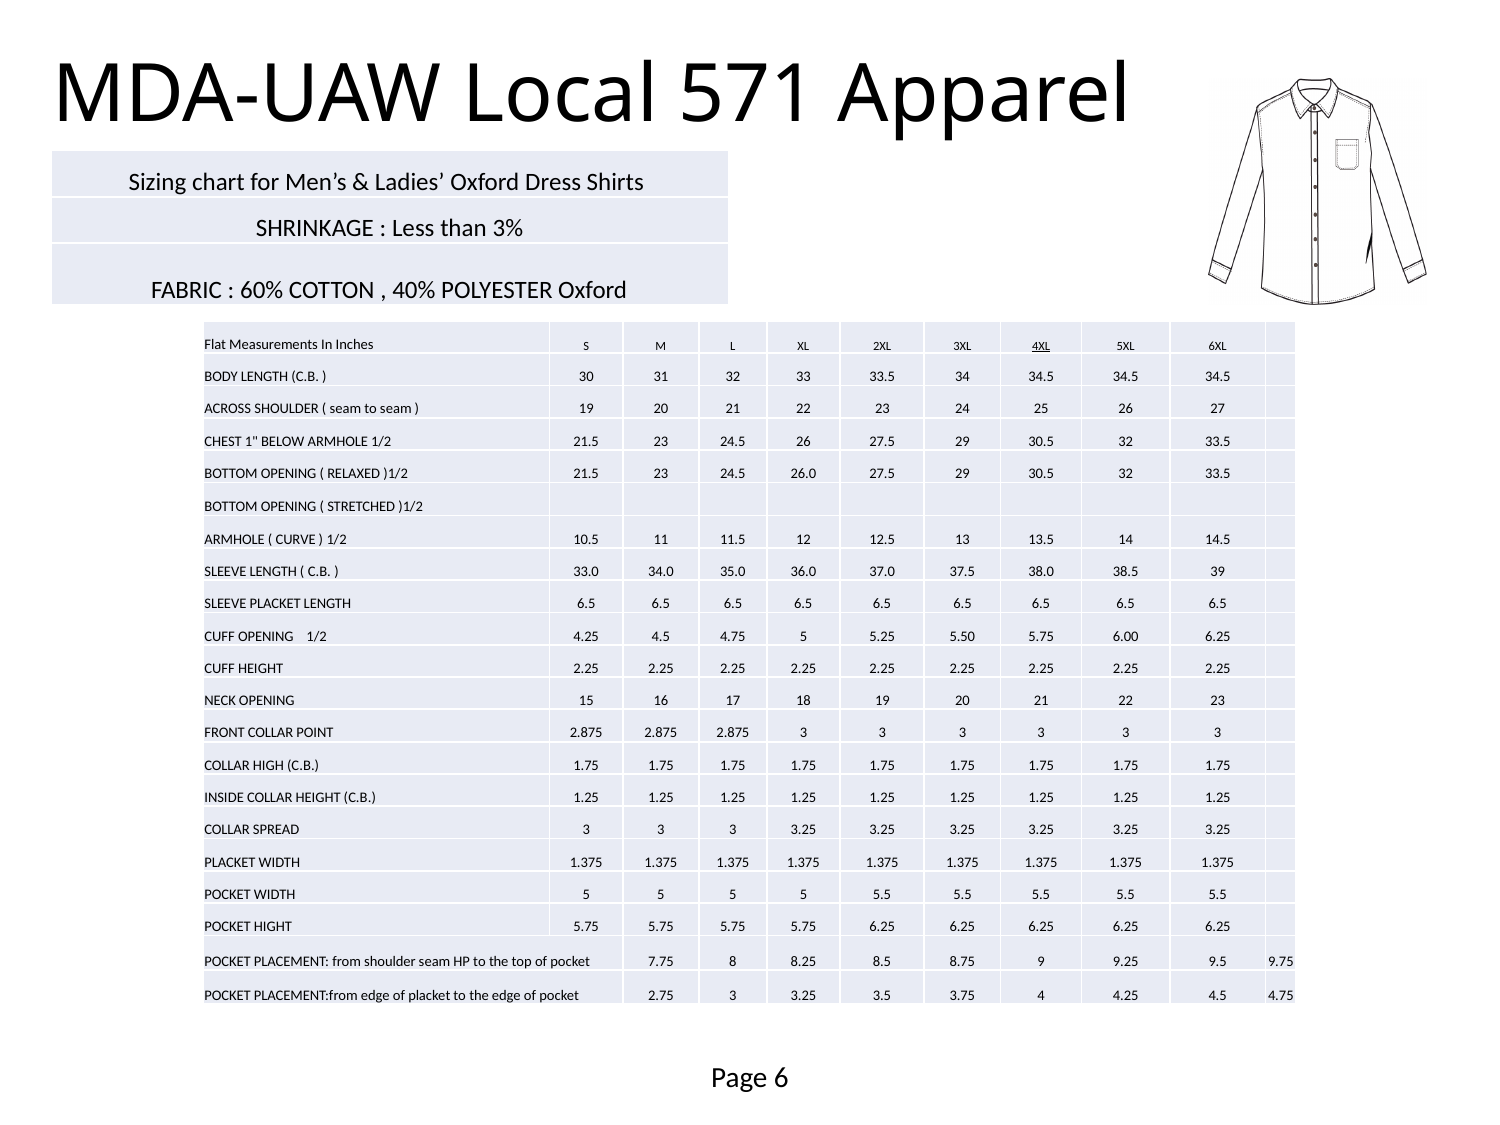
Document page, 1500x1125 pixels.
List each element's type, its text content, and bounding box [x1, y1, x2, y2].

table_cell 3 [925, 710, 1000, 741]
table_cell CUFF OPENING 1/2 [204, 613, 549, 644]
table_cell [841, 483, 923, 515]
table_cell 30.5 [1001, 451, 1081, 482]
table_cell PLACKET WIDTH [204, 839, 549, 870]
table_header Sizing chart for Men’s & Ladies’ Oxford Dress Shirts [52, 151, 728, 196]
table_cell 3.25 [1171, 807, 1265, 838]
table_cell COLLAR HIGH (C.B.) [204, 743, 549, 773]
table_cell 3 [1171, 710, 1265, 741]
table_cell [550, 483, 622, 515]
table_cell 1.75 [768, 743, 839, 773]
table_cell 5 [768, 872, 839, 902]
table_cell 23 [1171, 678, 1265, 708]
table_cell 11.5 [700, 516, 766, 547]
table_cell 34.0 [624, 549, 698, 579]
table_cell 1.25 [700, 775, 766, 805]
table_cell 6.00 [1082, 613, 1169, 644]
table_cell 2.25 [925, 646, 1000, 676]
table_cell 6.5 [1171, 581, 1265, 612]
table_cell POCKET HIGHT [204, 904, 549, 935]
table_cell 18 [768, 678, 839, 708]
table_cell 24.5 [700, 419, 766, 449]
table_cell 16 [624, 678, 698, 708]
text_box Page 6 [685, 1051, 815, 1101]
table_cell 14 [1082, 516, 1169, 547]
table_cell 34.5 [1001, 354, 1081, 385]
table_cell 1.375 [1001, 839, 1081, 870]
table_cell 2.875 [624, 710, 698, 741]
table_cell 8.25 [768, 936, 839, 969]
table_cell 1.25 [925, 775, 1000, 805]
table_cell 2.25 [1171, 646, 1265, 676]
table_cell 5.50 [925, 613, 1000, 644]
table_cell 21.5 [550, 451, 622, 482]
table_cell 3 [550, 807, 622, 838]
table_cell 37.5 [925, 549, 1000, 579]
table_cell 1.75 [1082, 743, 1169, 773]
table_cell BODY LENGTH (C.B. ) [204, 354, 549, 385]
table_cell 3 [1082, 710, 1169, 741]
table_cell 22 [1082, 678, 1169, 708]
table_header [1266, 322, 1295, 352]
table_cell 3.25 [925, 807, 1000, 838]
table_cell 5.5 [1082, 872, 1169, 902]
table_cell 2.25 [1082, 646, 1169, 676]
table_cell 19 [550, 386, 622, 417]
table_cell 3 [700, 807, 766, 838]
table_cell 6.25 [841, 904, 923, 935]
table_cell [1266, 483, 1295, 515]
table_cell [1266, 775, 1295, 805]
table_cell 3 [841, 710, 923, 741]
table_cell 5.75 [550, 904, 622, 935]
table_header 2XL [841, 322, 923, 352]
table_cell 3 [700, 971, 766, 1003]
table_cell 3.25 [768, 971, 839, 1003]
table_cell 34.5 [1082, 354, 1169, 385]
table_cell 1.75 [925, 743, 1000, 773]
table_cell 5 [700, 872, 766, 902]
table_cell 4 [1001, 971, 1081, 1003]
table_cell 37.0 [841, 549, 923, 579]
table_cell 2.875 [700, 710, 766, 741]
table_cell 21 [700, 386, 766, 417]
table_cell 6.5 [1082, 581, 1169, 612]
table_cell 4.25 [1082, 971, 1169, 1003]
table_cell 23 [841, 386, 923, 417]
table_cell INSIDE COLLAR HEIGHT (C.B.) [204, 775, 549, 805]
table_cell 12 [768, 516, 839, 547]
table_cell 2.875 [550, 710, 622, 741]
table_cell 1.375 [550, 839, 622, 870]
table_cell 2.75 [624, 971, 698, 1003]
table_cell 21 [1001, 678, 1081, 708]
table_cell 1.75 [1171, 743, 1265, 773]
table_cell 30.5 [1001, 419, 1081, 449]
table_cell 5.75 [700, 904, 766, 935]
table_cell 6.5 [841, 581, 923, 612]
table_cell 11 [624, 516, 698, 547]
table_cell SLEEVE PLACKET LENGTH [204, 581, 549, 612]
table_cell 3.75 [925, 971, 1000, 1003]
table_cell 4.5 [1171, 971, 1265, 1003]
table_cell 5.25 [841, 613, 923, 644]
table_cell 32 [1082, 451, 1169, 482]
table_cell 4.75 [700, 613, 766, 644]
table_cell 20 [925, 678, 1000, 708]
table_cell 32 [1082, 419, 1169, 449]
table_cell FRONT COLLAR POINT [204, 710, 549, 741]
table_cell 30 [550, 354, 622, 385]
table_cell ARMHOLE ( CURVE ) 1/2 [204, 516, 549, 547]
table_cell 24 [925, 386, 1000, 417]
table_cell 5.5 [925, 872, 1000, 902]
table_cell 5 [624, 872, 698, 902]
table_cell 2.25 [1001, 646, 1081, 676]
table_cell 6.5 [700, 581, 766, 612]
table_cell SLEEVE LENGTH ( C.B. ) [204, 549, 549, 579]
table_cell 5.75 [624, 904, 698, 935]
table_header L [700, 322, 766, 352]
table_cell 33.5 [1171, 451, 1265, 482]
table_cell [1266, 419, 1295, 449]
table_cell 17 [700, 678, 766, 708]
table_cell 9 [1001, 936, 1081, 969]
table_cell CUFF HEIGHT [204, 646, 549, 676]
table_cell [1266, 646, 1295, 676]
picture [1208, 78, 1427, 305]
table_cell 22 [768, 386, 839, 417]
table_cell 26 [768, 419, 839, 449]
table_cell 14.5 [1171, 516, 1265, 547]
table_cell 1.75 [550, 743, 622, 773]
table_cell 6.25 [1082, 904, 1169, 935]
table_cell 2.25 [841, 646, 923, 676]
table_cell 3 [624, 807, 698, 838]
table_cell ACROSS SHOULDER ( seam to seam ) [204, 386, 549, 417]
table_cell 33.5 [1171, 419, 1265, 449]
table_cell 1.375 [1171, 839, 1265, 870]
table_cell [1266, 549, 1295, 579]
table_cell 13 [925, 516, 1000, 547]
table_cell POCKET PLACEMENT: from shoulder seam HP to the top of pocket [204, 936, 622, 969]
table_cell 1.375 [841, 839, 923, 870]
table_cell 5 [550, 872, 622, 902]
table_cell [1266, 710, 1295, 741]
table_cell 6.5 [768, 581, 839, 612]
table_cell 1.75 [700, 743, 766, 773]
table_cell 6.5 [1001, 581, 1081, 612]
table_cell 23 [624, 451, 698, 482]
table_cell 1.25 [624, 775, 698, 805]
table_cell BOTTOM OPENING ( STRETCHED )1/2 [204, 483, 549, 515]
table_cell [1266, 516, 1295, 547]
table_header 4XL [1001, 322, 1081, 352]
table_cell 29 [925, 419, 1000, 449]
table_cell 6.5 [624, 581, 698, 612]
table_cell 5.75 [768, 904, 839, 935]
table_cell 1.25 [1001, 775, 1081, 805]
table_cell 10.5 [550, 516, 622, 547]
table_cell 1.25 [1082, 775, 1169, 805]
table_cell 35.0 [700, 549, 766, 579]
table_cell 8.5 [841, 936, 923, 969]
table_cell 3.25 [768, 807, 839, 838]
table_cell [1171, 483, 1265, 515]
table_cell [1266, 613, 1295, 644]
table_cell 27.5 [841, 419, 923, 449]
table_cell 3 [1001, 710, 1081, 741]
table_cell 3 [768, 710, 839, 741]
table_cell 21.5 [550, 419, 622, 449]
table_cell 5.5 [841, 872, 923, 902]
table_cell [1266, 678, 1295, 708]
table_cell 12.5 [841, 516, 923, 547]
table_cell POCKET PLACEMENT:from edge of placket to the edge of pocket [204, 971, 622, 1003]
table_cell 9.75 [1266, 936, 1295, 969]
table_cell 1.25 [841, 775, 923, 805]
table_cell 24.5 [700, 451, 766, 482]
table_cell 8 [700, 936, 766, 969]
table_cell 4.25 [550, 613, 622, 644]
table_cell 1.25 [768, 775, 839, 805]
table_cell 25 [1001, 386, 1081, 417]
table_cell BOTTOM OPENING ( RELAXED )1/2 [204, 451, 549, 482]
table_cell 9.25 [1082, 936, 1169, 969]
table_cell 7.75 [624, 936, 698, 969]
table_cell COLLAR SPREAD [204, 807, 549, 838]
table_cell 2.25 [624, 646, 698, 676]
table_cell 19 [841, 678, 923, 708]
table_cell 1.25 [550, 775, 622, 805]
table_cell 31 [624, 354, 698, 385]
table_cell 27.5 [841, 451, 923, 482]
table_cell 33 [768, 354, 839, 385]
table_cell 6.5 [550, 581, 622, 612]
table_cell 5.75 [1001, 613, 1081, 644]
table_cell 9.5 [1171, 936, 1265, 969]
table_cell 34 [925, 354, 1000, 385]
table_cell SHRINKAGE : Less than 3% [52, 198, 728, 242]
table_cell FABRIC : 60% COTTON , 40% POLYESTER Oxford [52, 244, 728, 304]
table_cell 38.0 [1001, 549, 1081, 579]
table_cell 39 [1171, 549, 1265, 579]
table_cell [1266, 839, 1295, 870]
table_cell CHEST 1" BELOW ARMHOLE 1/2 [204, 419, 549, 449]
table_cell [768, 483, 839, 515]
table_cell 33.5 [841, 354, 923, 385]
table_header 5XL [1082, 322, 1169, 352]
table_cell 34.5 [1171, 354, 1265, 385]
table_cell 15 [550, 678, 622, 708]
table_cell [1266, 386, 1295, 417]
table_cell 3.25 [1082, 807, 1169, 838]
table_header 3XL [925, 322, 1000, 352]
table_cell 20 [624, 386, 698, 417]
table_cell [1266, 451, 1295, 482]
table_cell 32 [700, 354, 766, 385]
table_cell [1266, 354, 1295, 385]
table_cell 3.25 [841, 807, 923, 838]
table_cell NECK OPENING [204, 678, 549, 708]
table_cell [1082, 483, 1169, 515]
table_cell 6.25 [1171, 613, 1265, 644]
table_cell 2.25 [768, 646, 839, 676]
table_cell 5.5 [1171, 872, 1265, 902]
table_cell 26 [1082, 386, 1169, 417]
table_cell [700, 483, 766, 515]
table_cell 23 [624, 419, 698, 449]
table_header M [624, 322, 698, 352]
table_cell [1266, 581, 1295, 612]
table_cell 1.75 [1001, 743, 1081, 773]
table_cell [624, 483, 698, 515]
table_cell 3.5 [841, 971, 923, 1003]
table_cell 1.375 [700, 839, 766, 870]
table_cell POCKET WIDTH [204, 872, 549, 902]
table_cell 1.375 [768, 839, 839, 870]
table_cell 6.5 [925, 581, 1000, 612]
table_cell 29 [925, 451, 1000, 482]
table_cell 1.25 [1171, 775, 1265, 805]
table_header S [550, 322, 622, 352]
table_cell 4.75 [1266, 971, 1295, 1003]
table_cell 6.25 [1171, 904, 1265, 935]
table_cell 8.75 [925, 936, 1000, 969]
table_cell [1266, 904, 1295, 935]
table_cell 38.5 [1082, 549, 1169, 579]
table_cell [1266, 807, 1295, 838]
table_cell 1.75 [841, 743, 923, 773]
table_cell 13.5 [1001, 516, 1081, 547]
table_cell 6.25 [1001, 904, 1081, 935]
table_cell 1.375 [1082, 839, 1169, 870]
table_cell 2.25 [700, 646, 766, 676]
table_cell 5.5 [1001, 872, 1081, 902]
table_cell [925, 483, 1000, 515]
table_header Flat Measurements In Inches [204, 322, 549, 352]
table_cell 1.375 [624, 839, 698, 870]
table_cell 33.0 [550, 549, 622, 579]
table_header 6XL [1171, 322, 1265, 352]
table_cell 3.25 [1001, 807, 1081, 838]
table_cell 27 [1171, 386, 1265, 417]
table_cell 36.0 [768, 549, 839, 579]
table_cell 5 [768, 613, 839, 644]
table_cell 6.25 [925, 904, 1000, 935]
table_cell 26.0 [768, 451, 839, 482]
table_cell 1.375 [925, 839, 1000, 870]
table_cell [1266, 743, 1295, 773]
table_cell 4.5 [624, 613, 698, 644]
table_cell [1266, 872, 1295, 902]
table_header XL [768, 322, 839, 352]
table_cell 1.75 [624, 743, 698, 773]
table_cell 2.25 [550, 646, 622, 676]
table_cell [1001, 483, 1081, 515]
